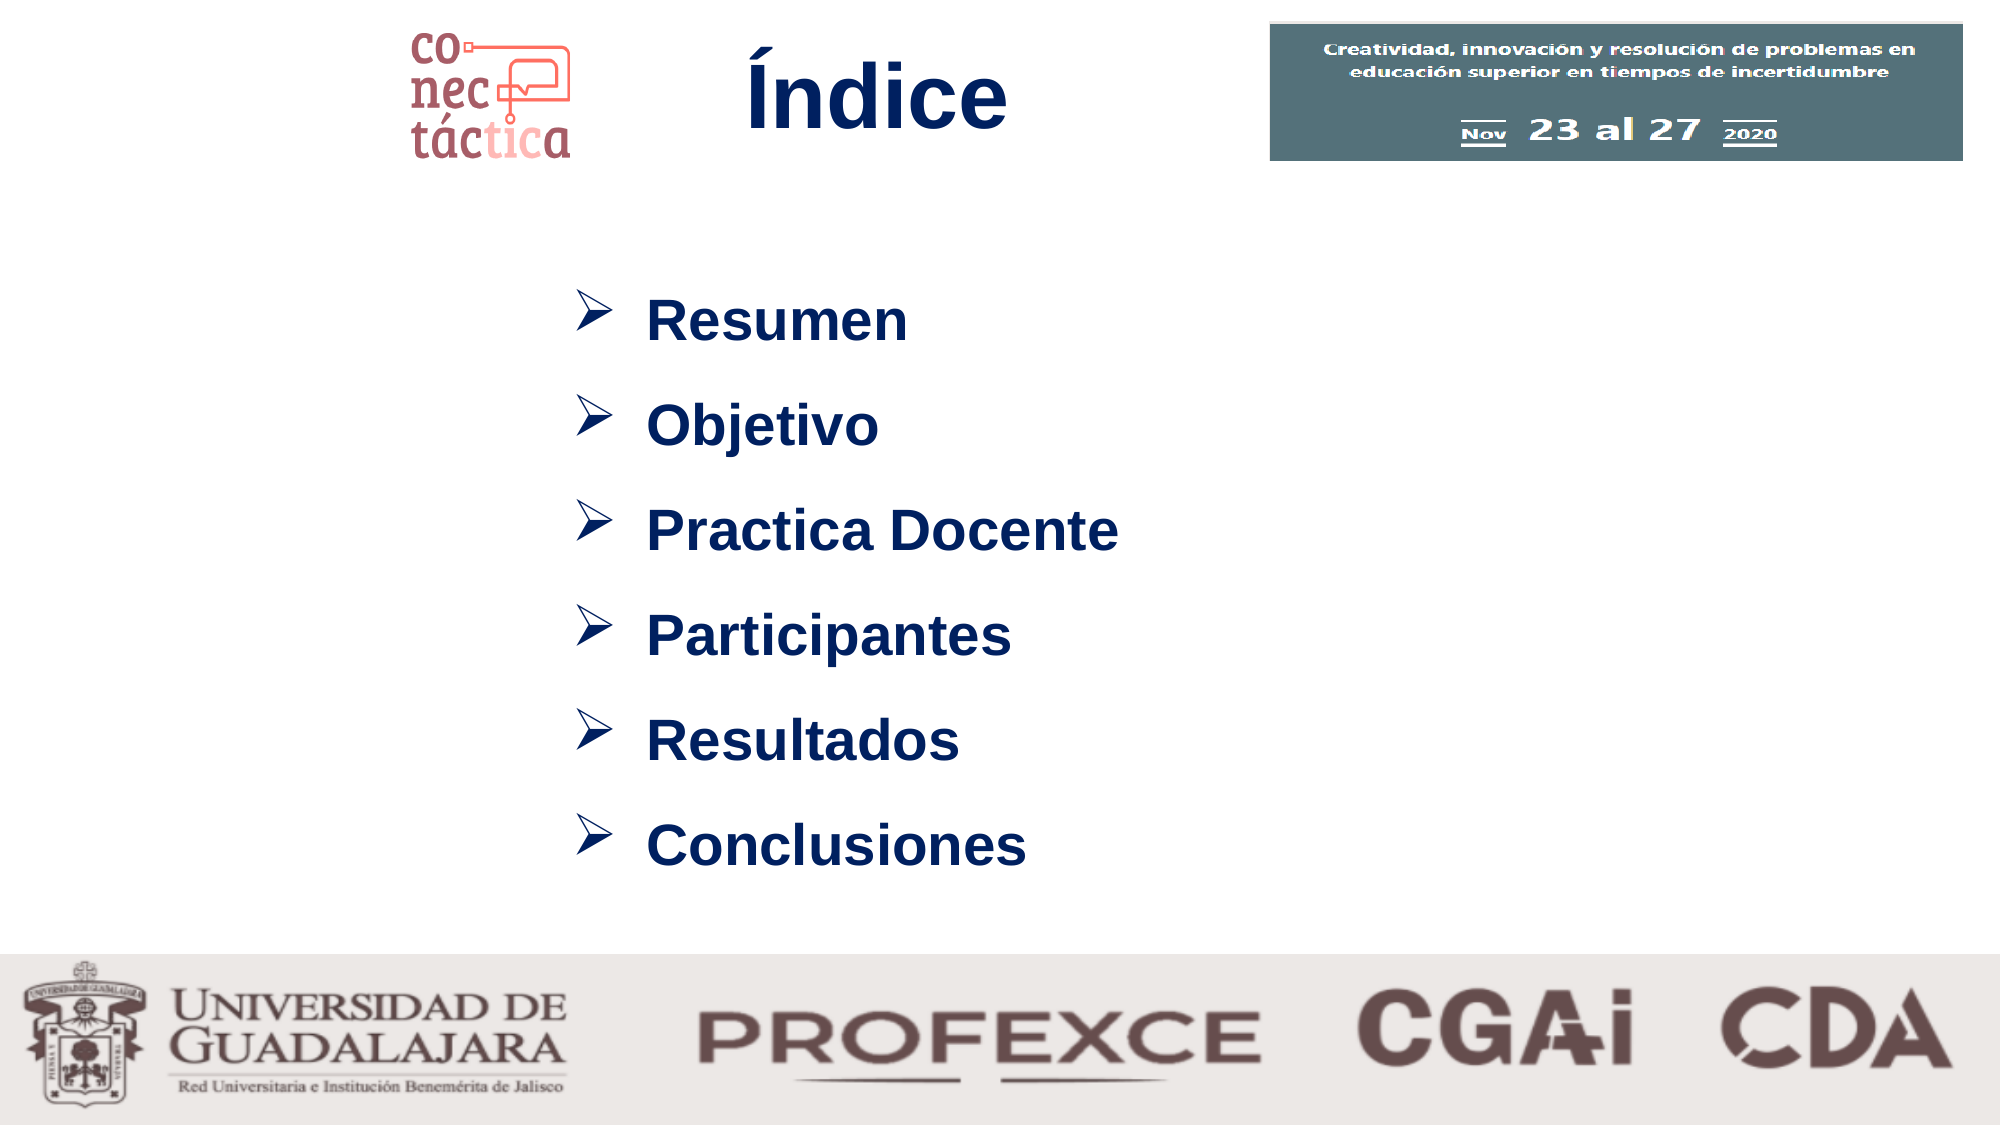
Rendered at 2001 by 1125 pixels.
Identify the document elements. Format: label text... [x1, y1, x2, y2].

picture [0, 954, 2000, 1125]
text_box Resumen Objetivo Practica Docente Participantes Resultados Conclusiones [556, 239, 1361, 885]
picture [404, 24, 574, 164]
text_box Índice [730, 34, 1080, 164]
picture [1269, 21, 1964, 162]
